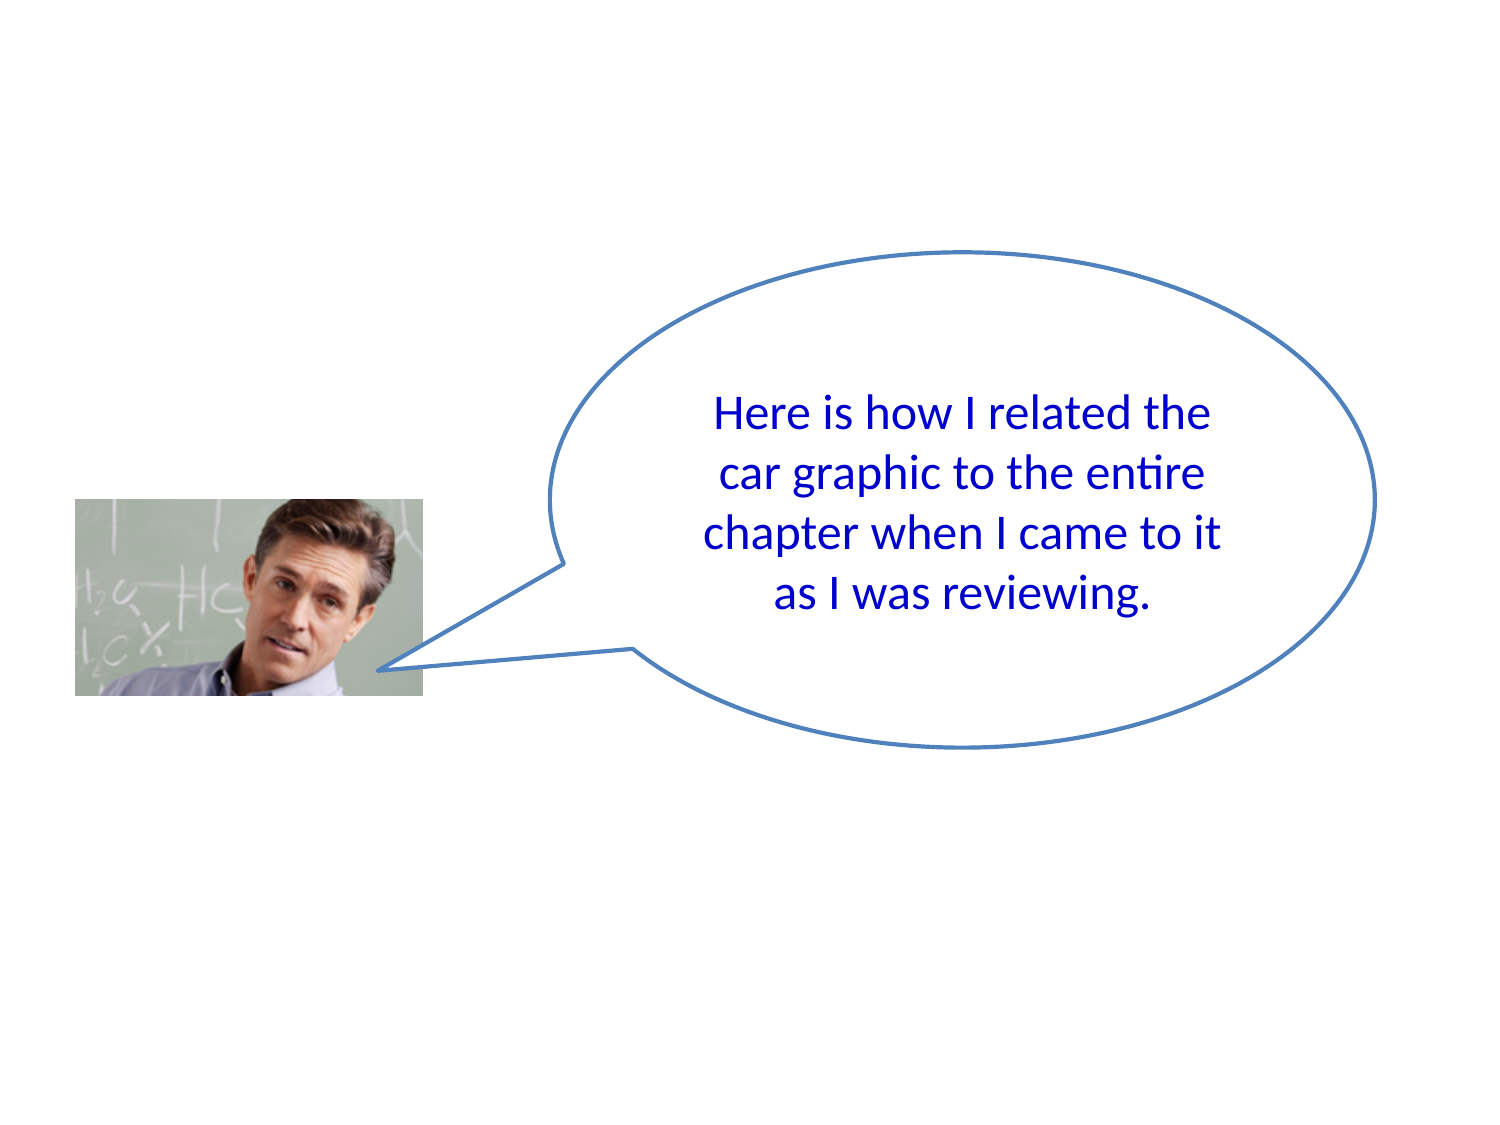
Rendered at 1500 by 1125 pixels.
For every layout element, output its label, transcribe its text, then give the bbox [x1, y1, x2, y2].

text_box Here is how I related the car graphic to the entire chapter when I came to it as I was reviewing. [428, 250, 1377, 750]
picture [75, 499, 423, 696]
